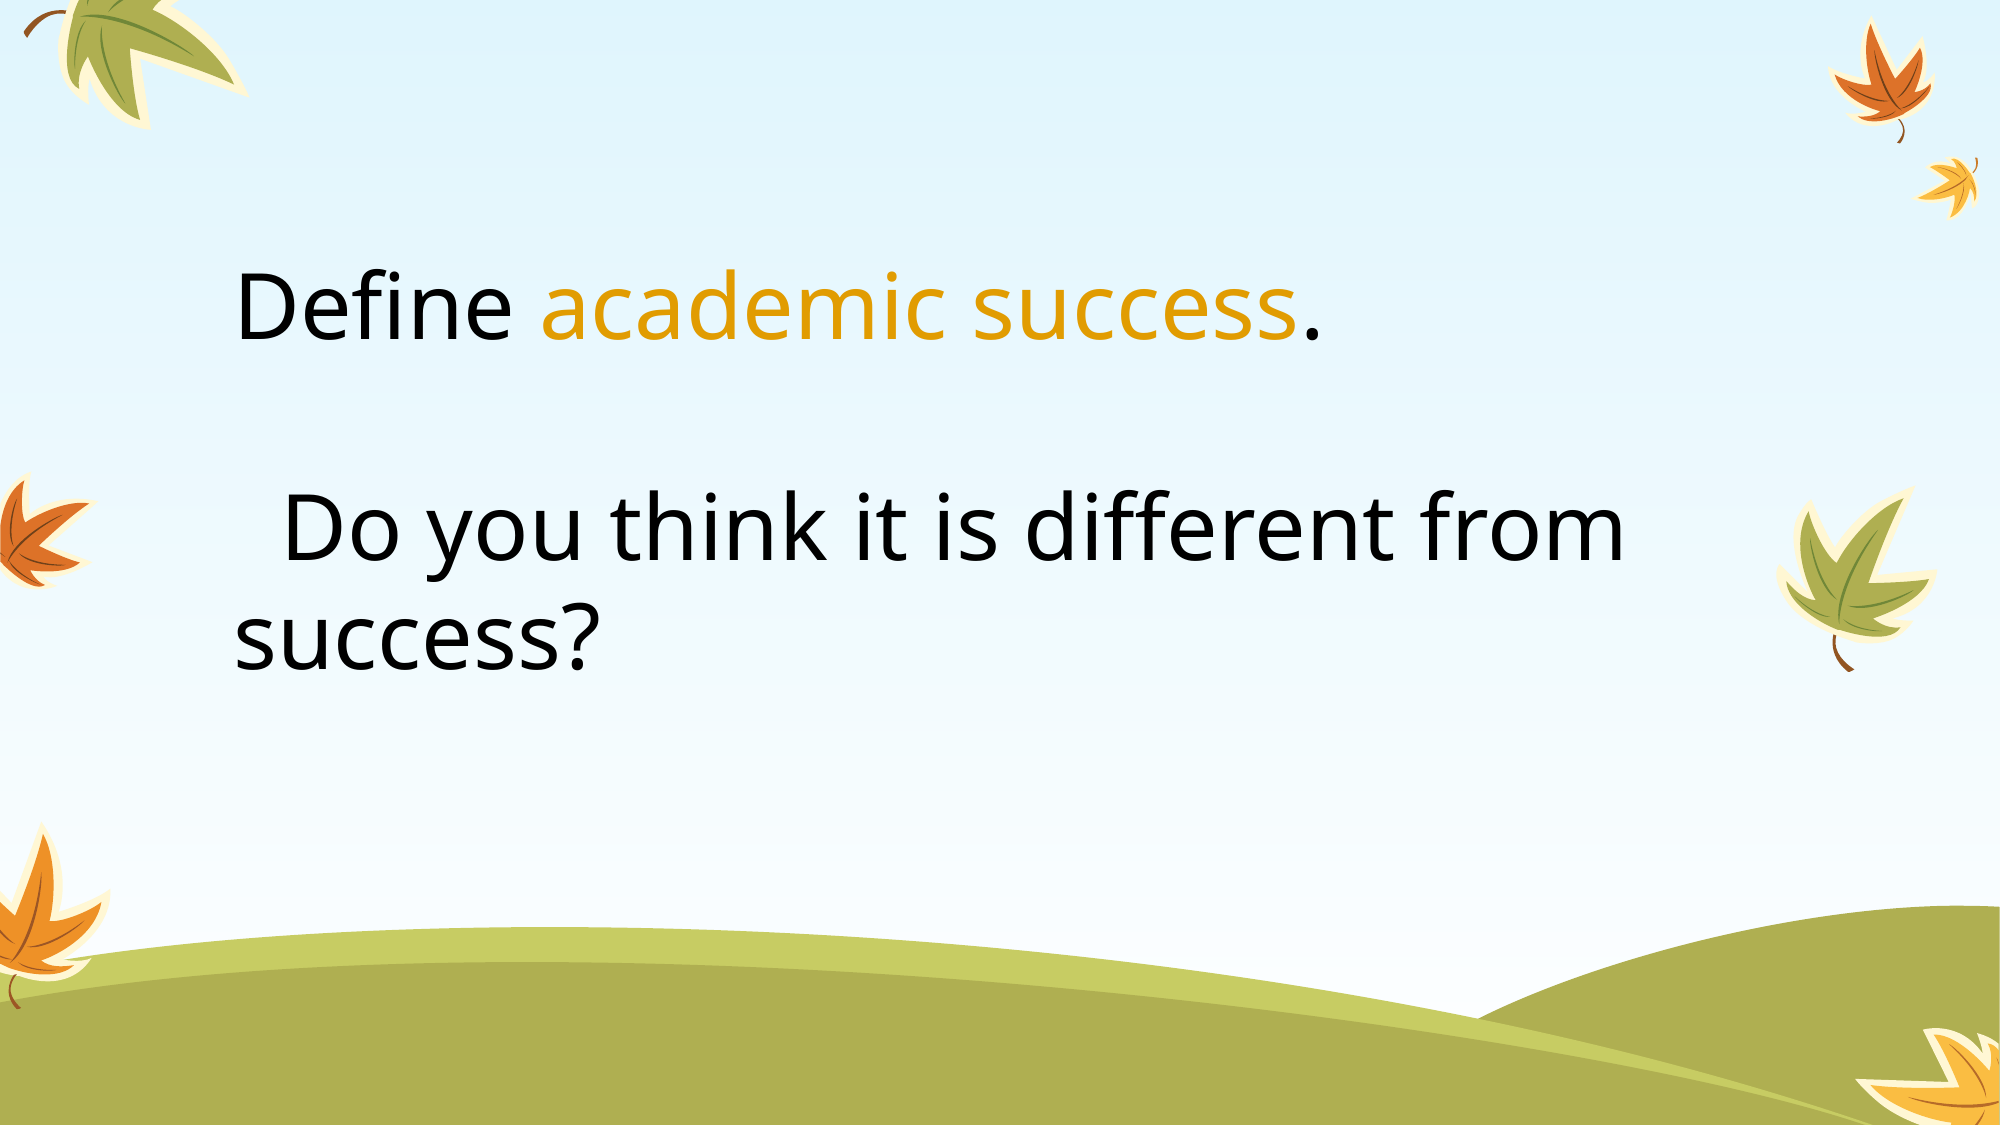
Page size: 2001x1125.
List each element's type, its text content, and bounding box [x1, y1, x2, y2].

text_box Define academic success. Do you think it is different from success? [218, 241, 1943, 696]
